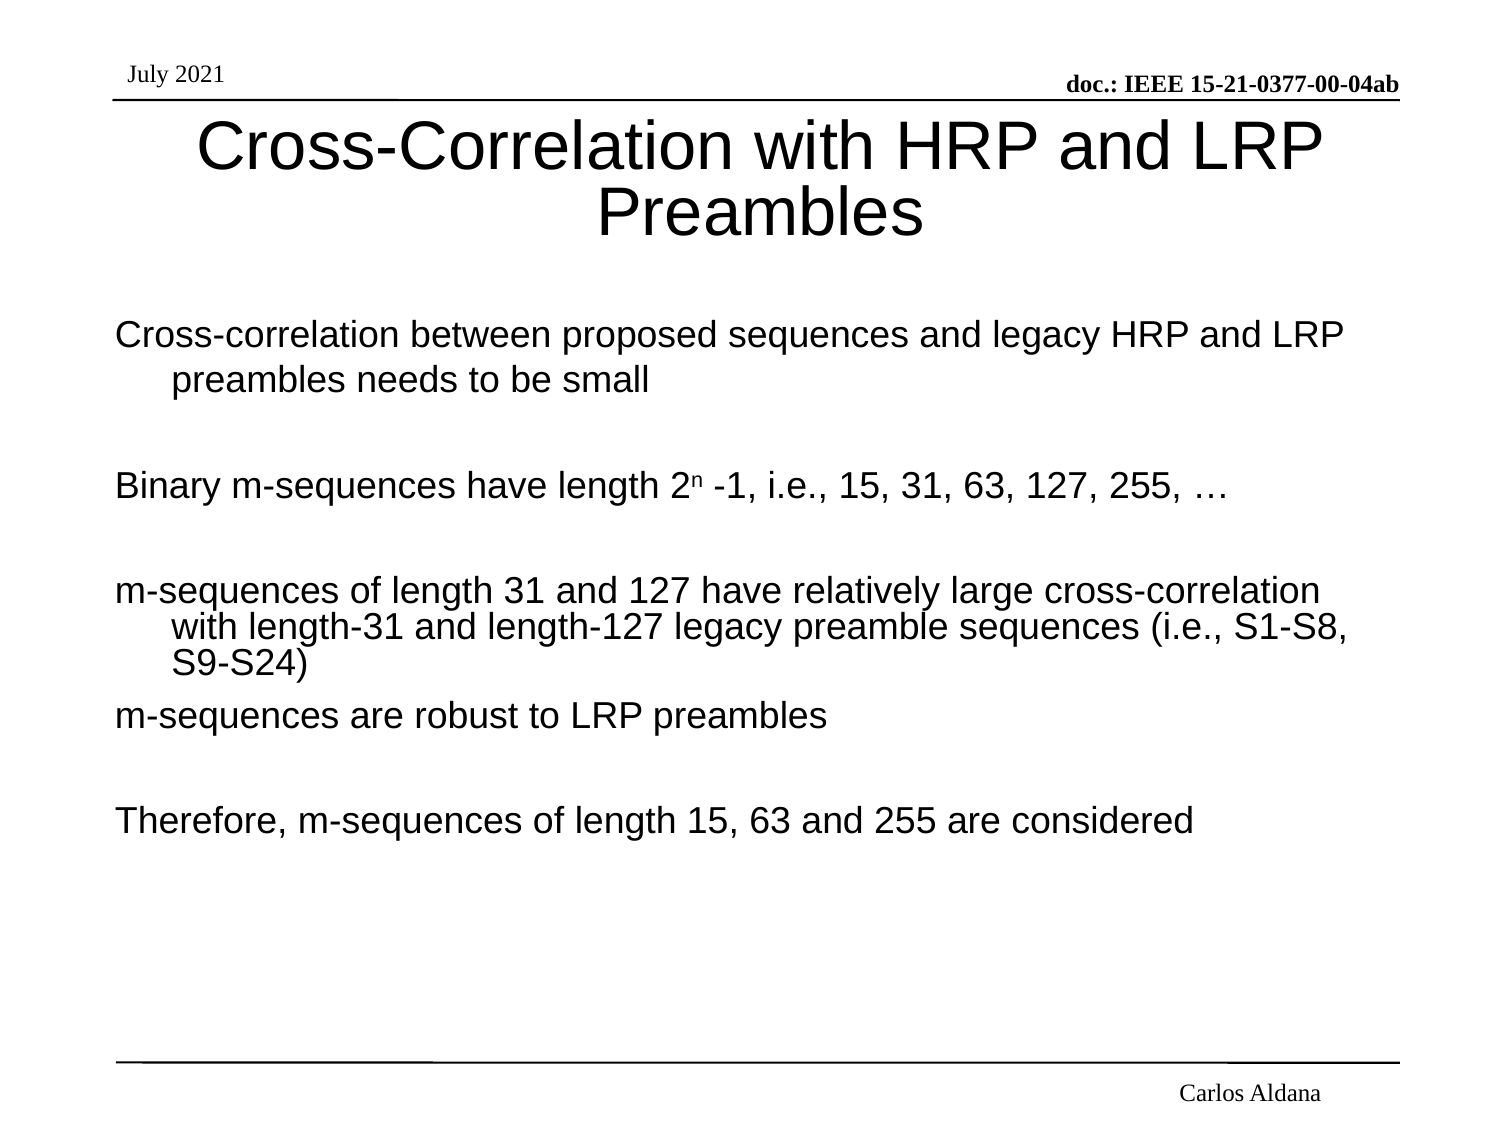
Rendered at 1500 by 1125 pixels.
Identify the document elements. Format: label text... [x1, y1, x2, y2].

title Cross-Correlation with HRP and LRP Preambles [99, 101, 1422, 265]
list Cross-correlation between proposed sequences and legacy HRP and LRP preambles needs to be small Binary m-sequences have length 2n -1, i.e., 15, 31, 63, 127, 255, … m-sequences of length 31 and 127 have relatively large cross-correlation with length-31 and length-127 legacy preamble sequences (i.e., S1-S8, S9-S24) m-sequences are robust to LRP preambles Therefore, m-sequences of length 15, 63 and 255 are considered [99, 302, 1374, 1102]
